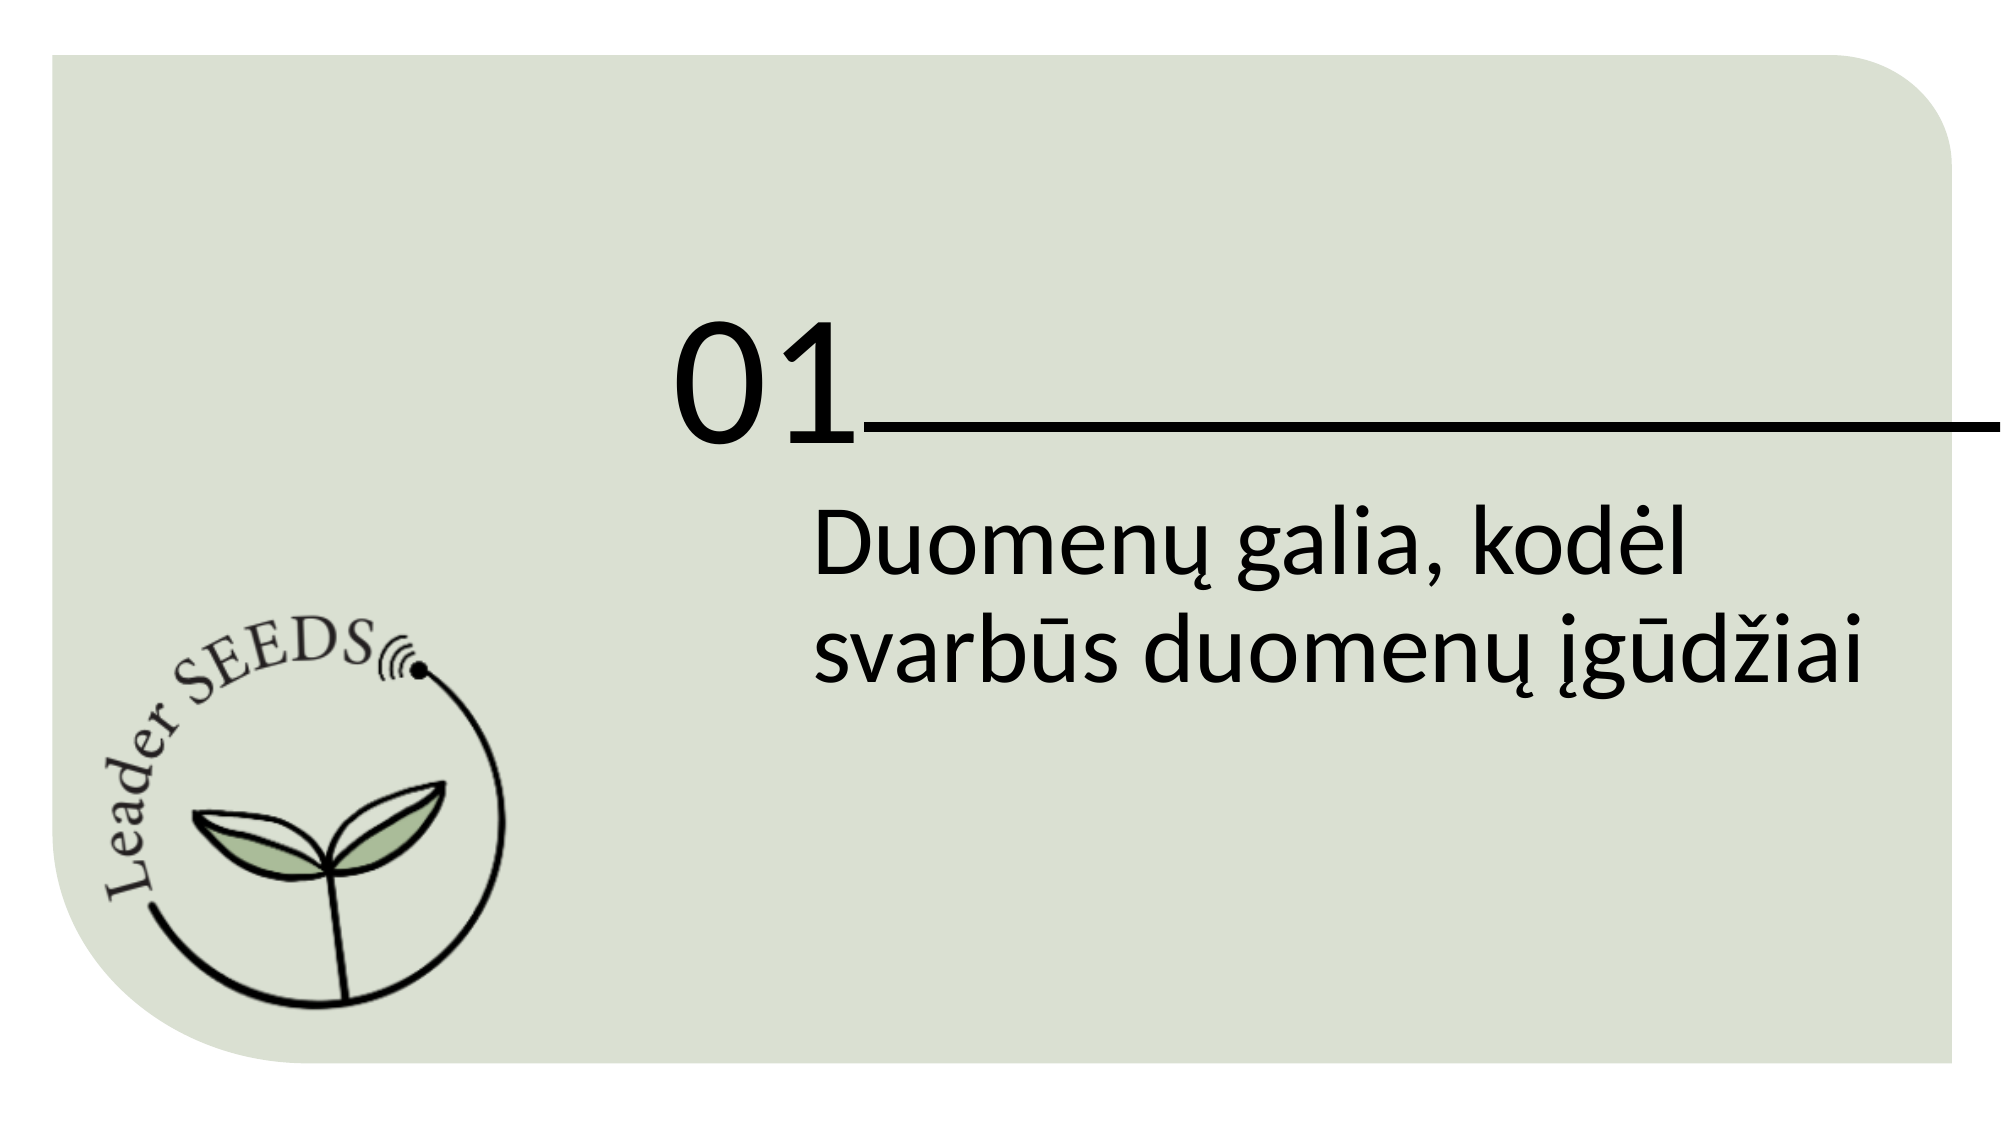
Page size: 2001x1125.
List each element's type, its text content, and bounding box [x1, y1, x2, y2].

list 01 [658, 274, 998, 370]
list Duomenų galia, kodėl svarbūs duomenų įgūdžiai [797, 480, 1932, 984]
